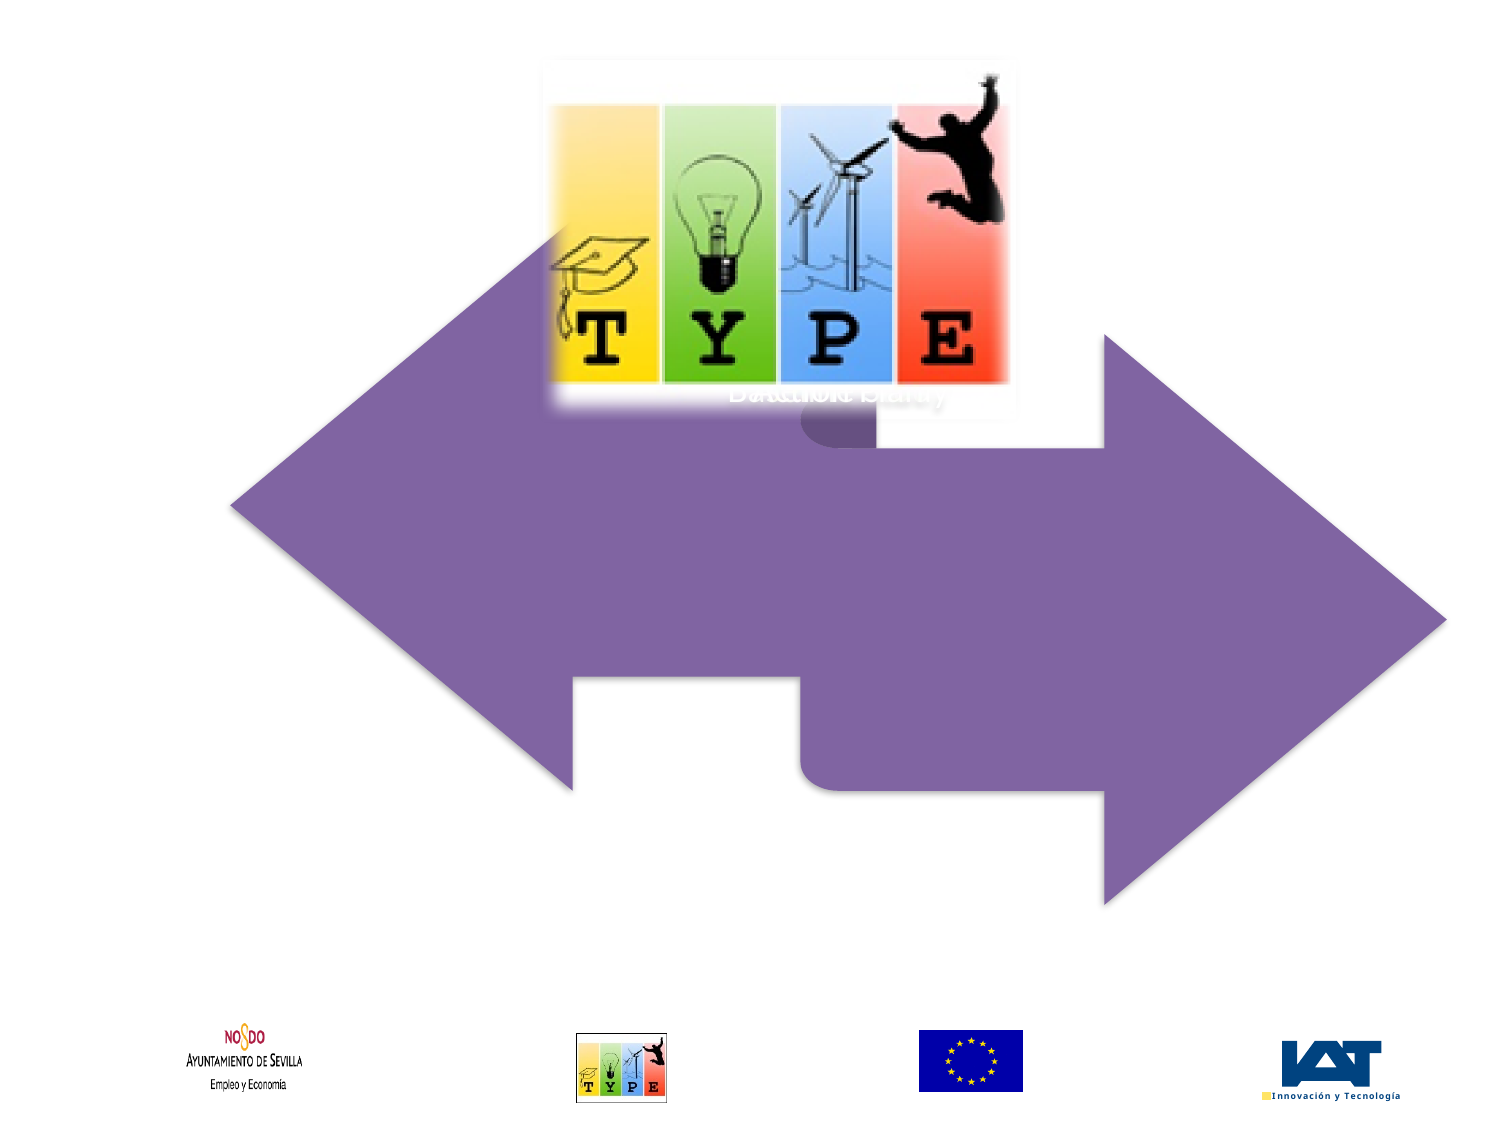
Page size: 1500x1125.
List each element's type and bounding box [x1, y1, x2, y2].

picture [919, 1030, 1023, 1092]
picture [186, 1023, 302, 1092]
picture [576, 1033, 667, 1103]
picture [537, 54, 1021, 425]
text_box [229, 219, 1448, 906]
